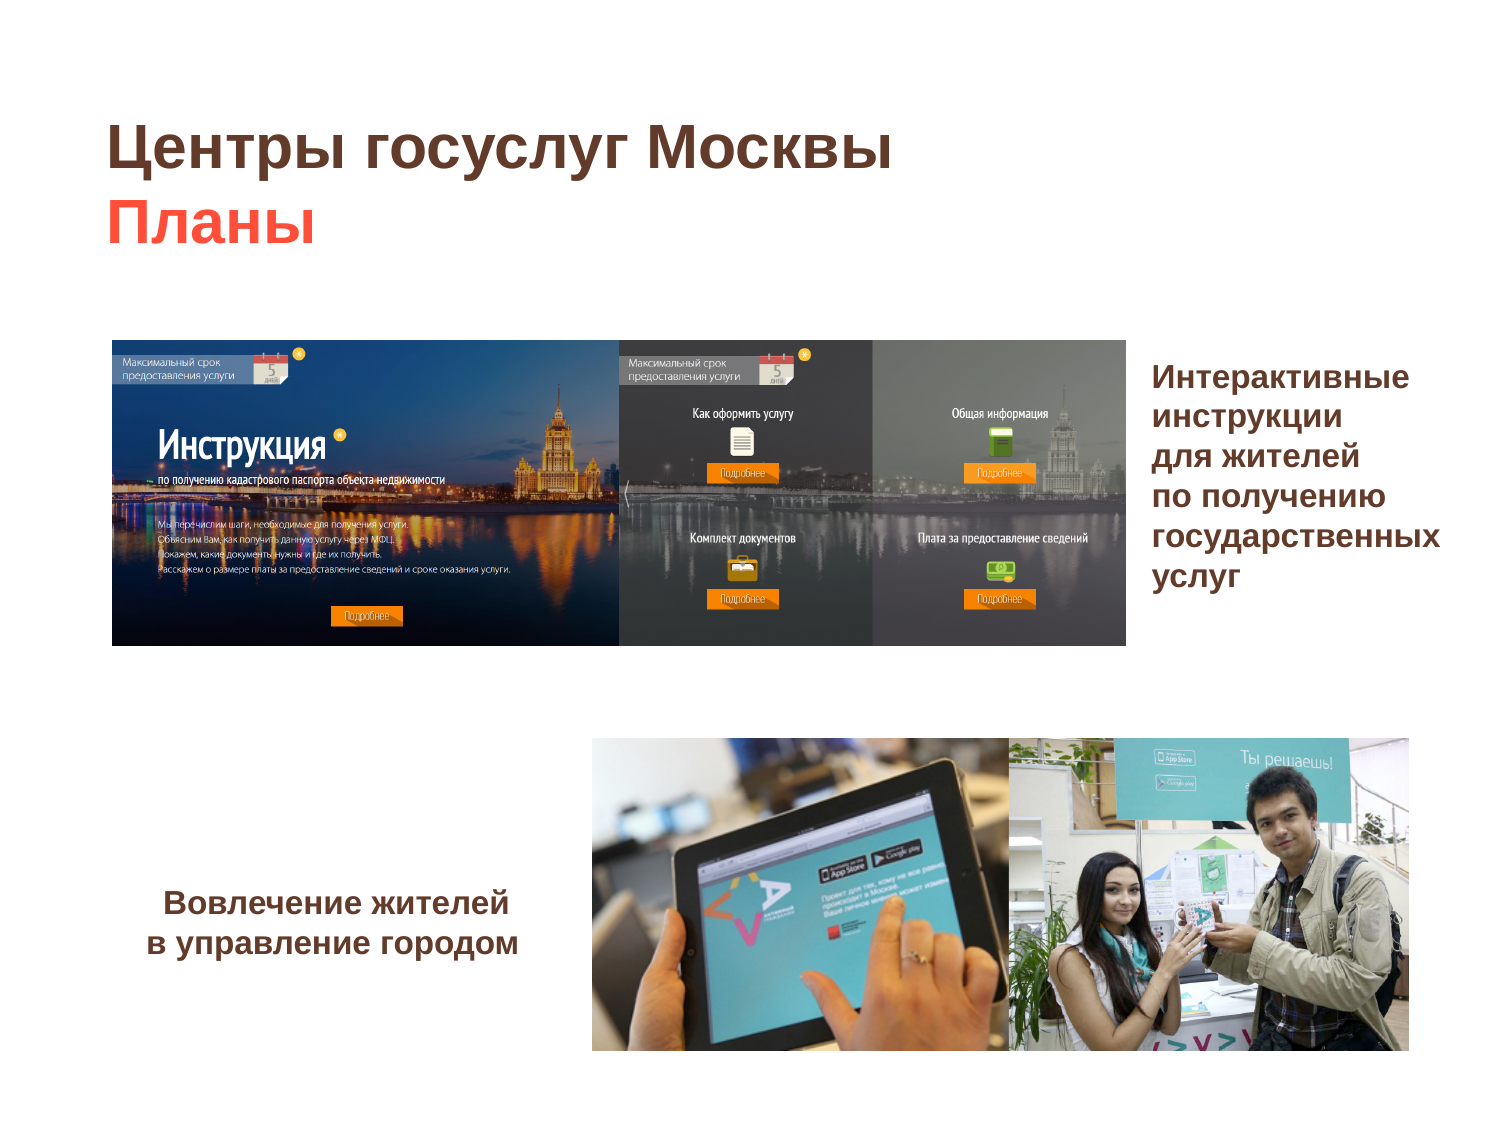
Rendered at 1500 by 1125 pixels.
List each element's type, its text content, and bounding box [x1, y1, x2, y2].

title Центры госуслуг Москвы Планы [106, 106, 1394, 296]
list Интерактивные инструкции для жителей по получению государственных услуг [1151, 348, 1453, 623]
text_box Вовлечение жителей в управление городом [88, 875, 520, 965]
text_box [111, 340, 1126, 646]
picture [592, 738, 1410, 1052]
